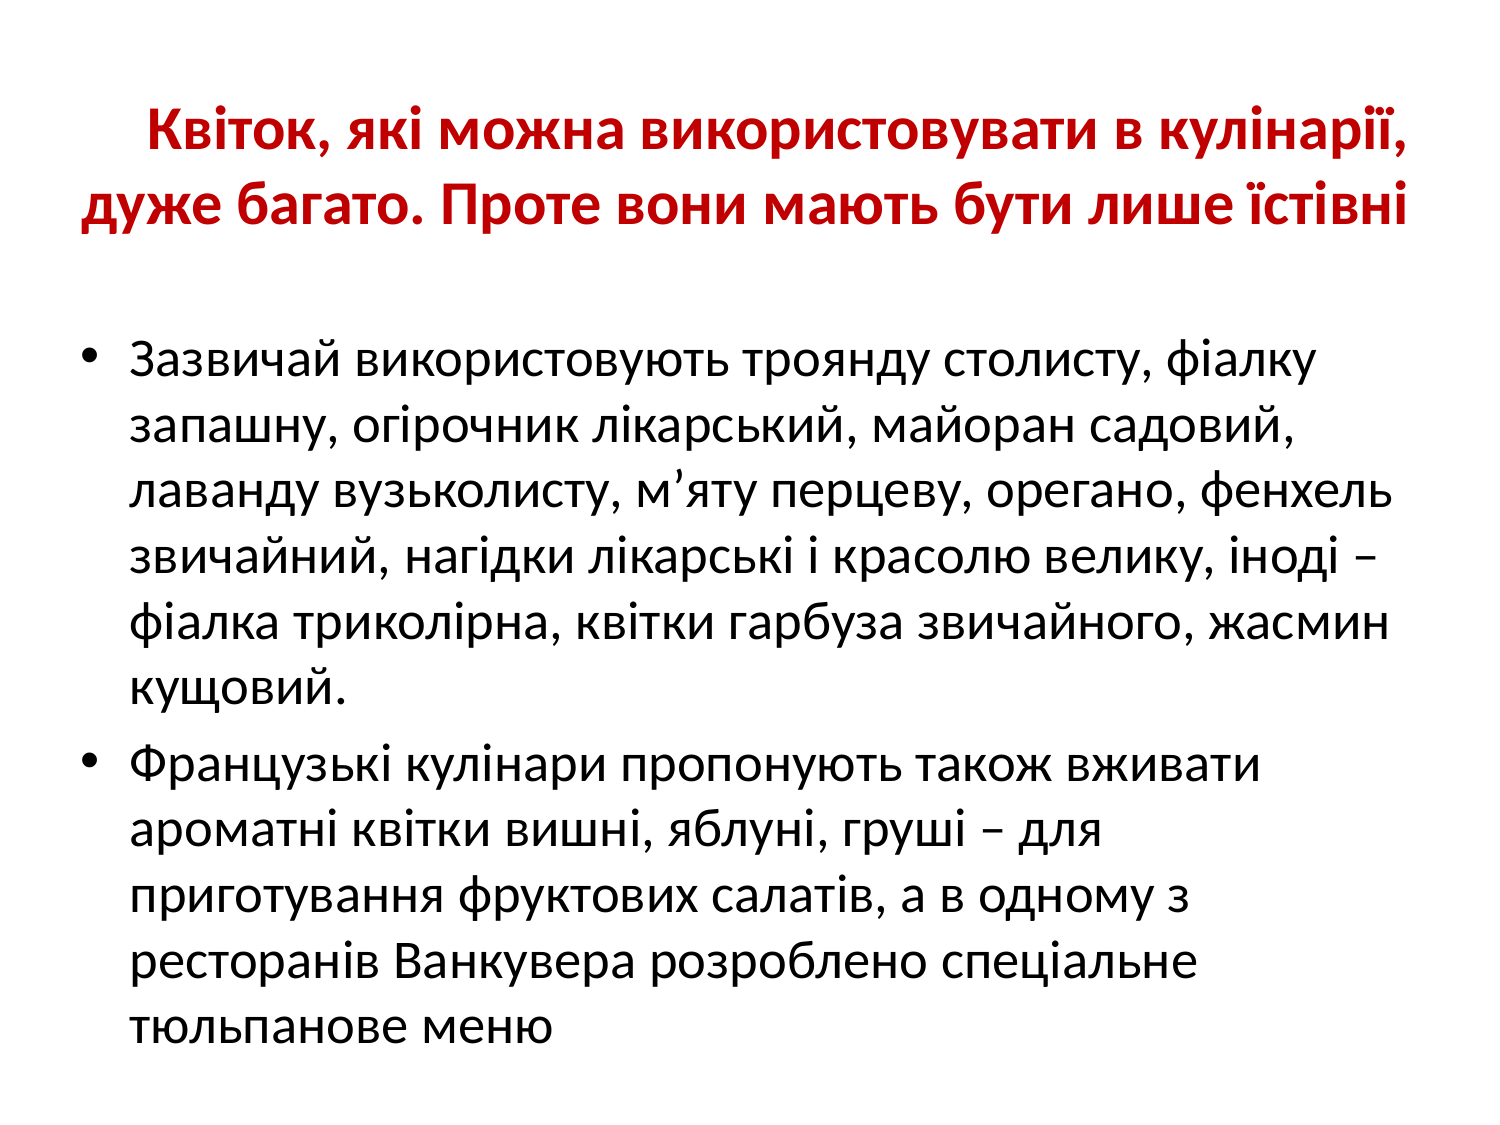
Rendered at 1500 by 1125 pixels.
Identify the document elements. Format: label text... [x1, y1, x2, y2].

title Квіток, які можна використовувати в кулінарії, дуже багато. Проте вони мають бути лише їстівні [64, 45, 1425, 279]
list Зазвичай використовують троянду столисту, фіалку запашну, огірочник лікарський, майоран садовий, лаванду вузьколисту, м’яту перцеву, орегано, фенхель звичайний, нагідки лікарські і красолю велику, іноді – фіалка триколірна, квітки гарбуза звичайного, жасмин кущовий. Французькі кулінари пропонують також вживати ароматні квітки вишні, яблуні, груші – для приготування фруктових салатів, а в одному з ресторанів Ванкувера розроблено спеціальне тюльпанове меню [64, 314, 1425, 1071]
